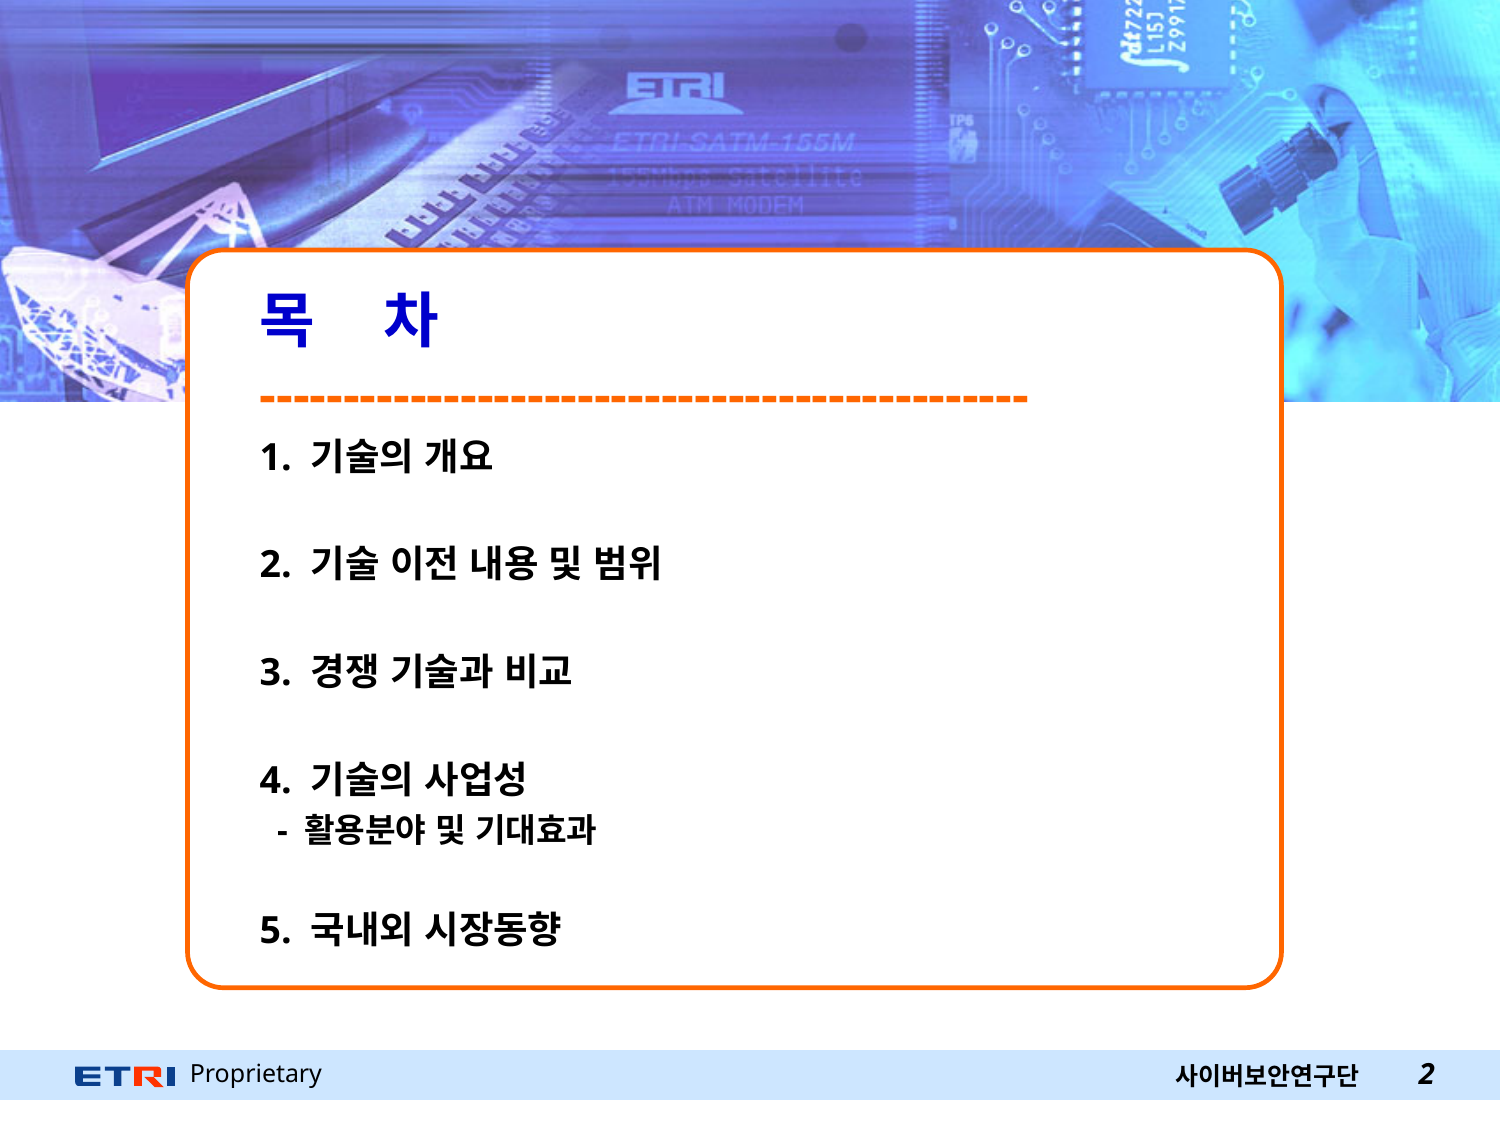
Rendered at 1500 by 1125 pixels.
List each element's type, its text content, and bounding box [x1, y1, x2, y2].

picture [0, 0, 1500, 402]
footer 사이버보안연구단 [1143, 1044, 1392, 1106]
slide_number 2 [1395, 1041, 1458, 1109]
text_box 목 차 ---------------------------------------------- 1. 기술의 개요 2. 기술 이전 내용 및 범위 3. 경쟁 기술과 비교 4. 기술의 사업성 - 활용분야 및 기대효과 5. 국내외 시장동향 [187, 411, 1282, 988]
